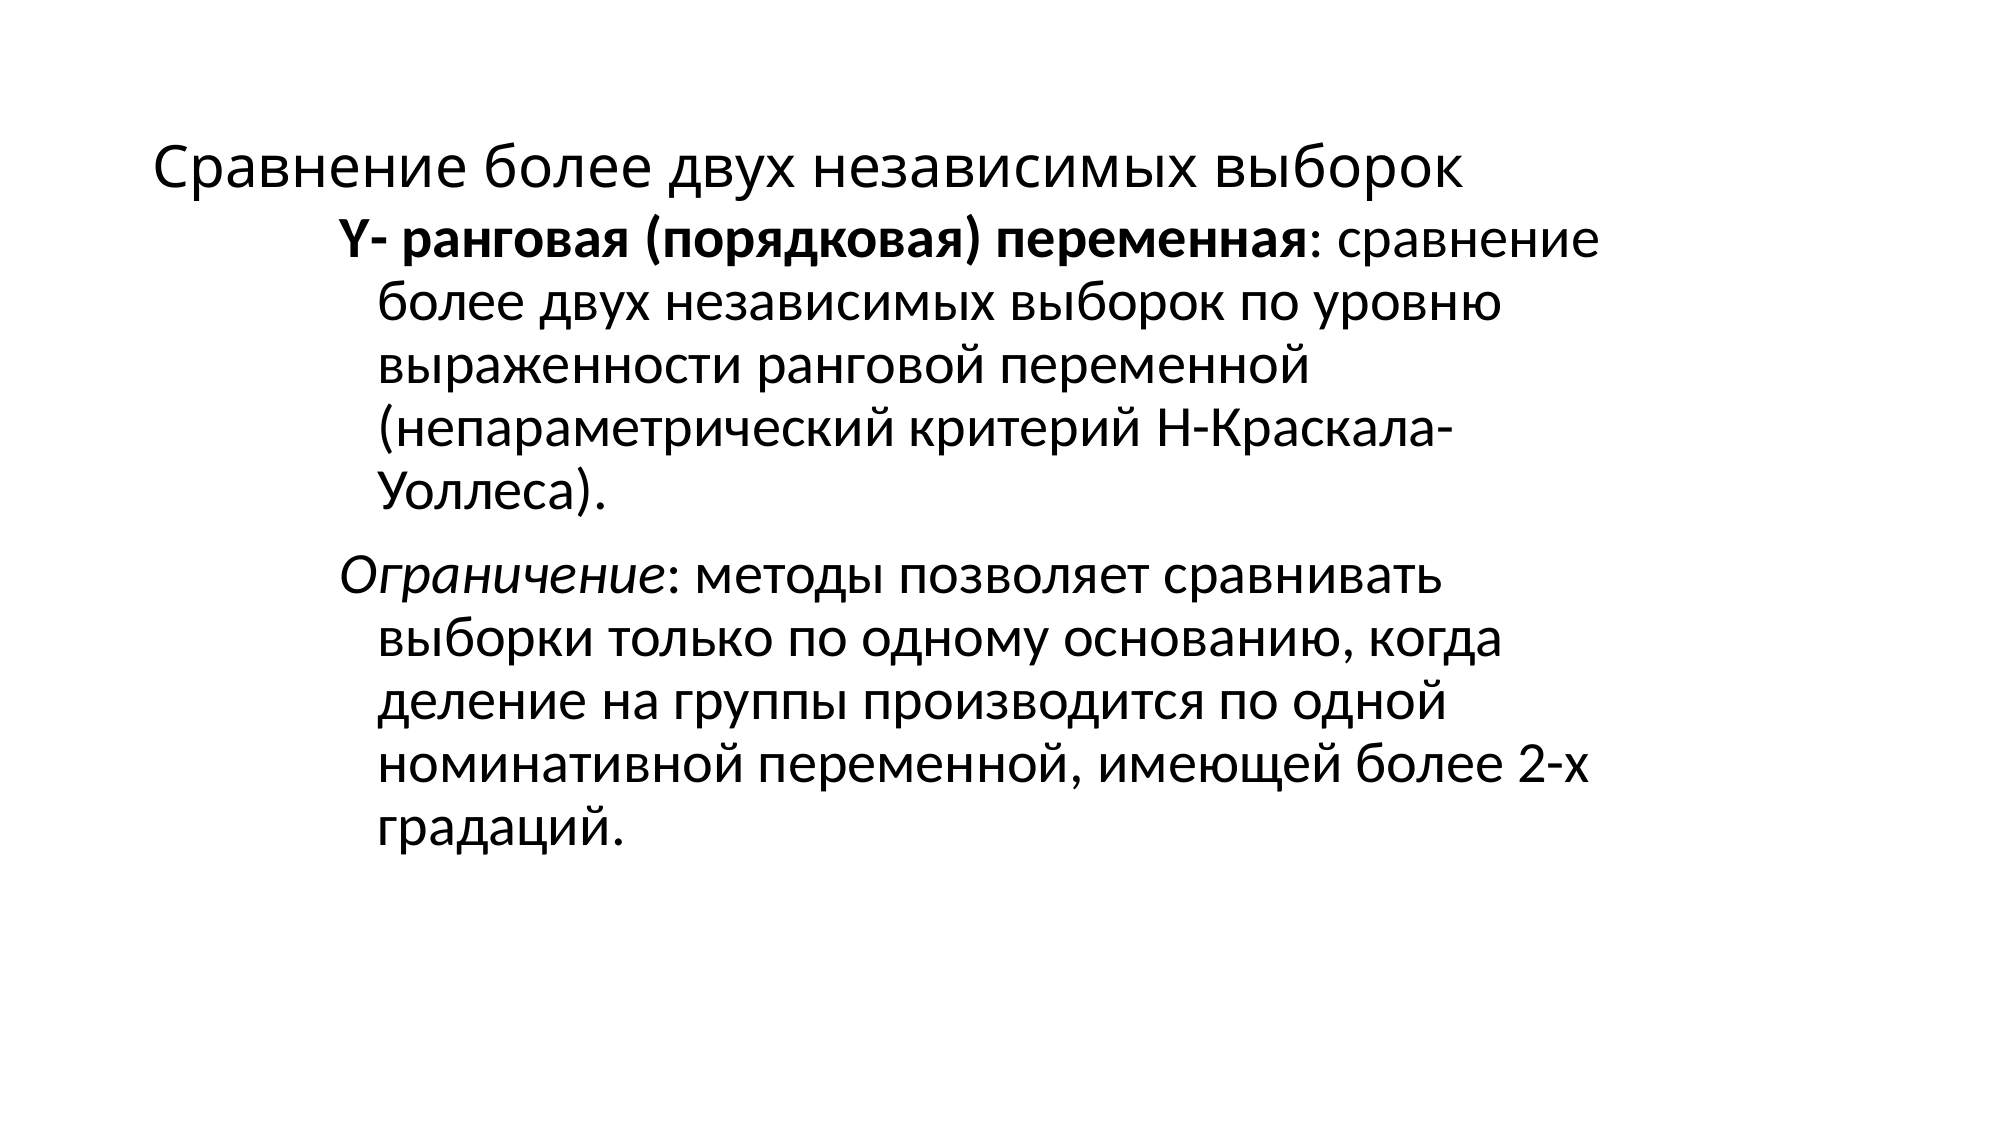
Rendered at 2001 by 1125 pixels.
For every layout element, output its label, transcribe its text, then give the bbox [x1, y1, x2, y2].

title Сравнение более двух независимых выборок [137, 59, 1863, 278]
list Y- ранговая (порядковая) переменная: сравнение более двух независимых выборок по уровню выраженности ранговой переменной (непараметрический критерий H-Краскала-Уоллеса). Ограничение: методы позволяет сравнивать выборки только по одному основанию, когда деление на группы производится по одной номинативной переменной, имеющей более 2-х градаций. [324, 200, 1675, 1010]
